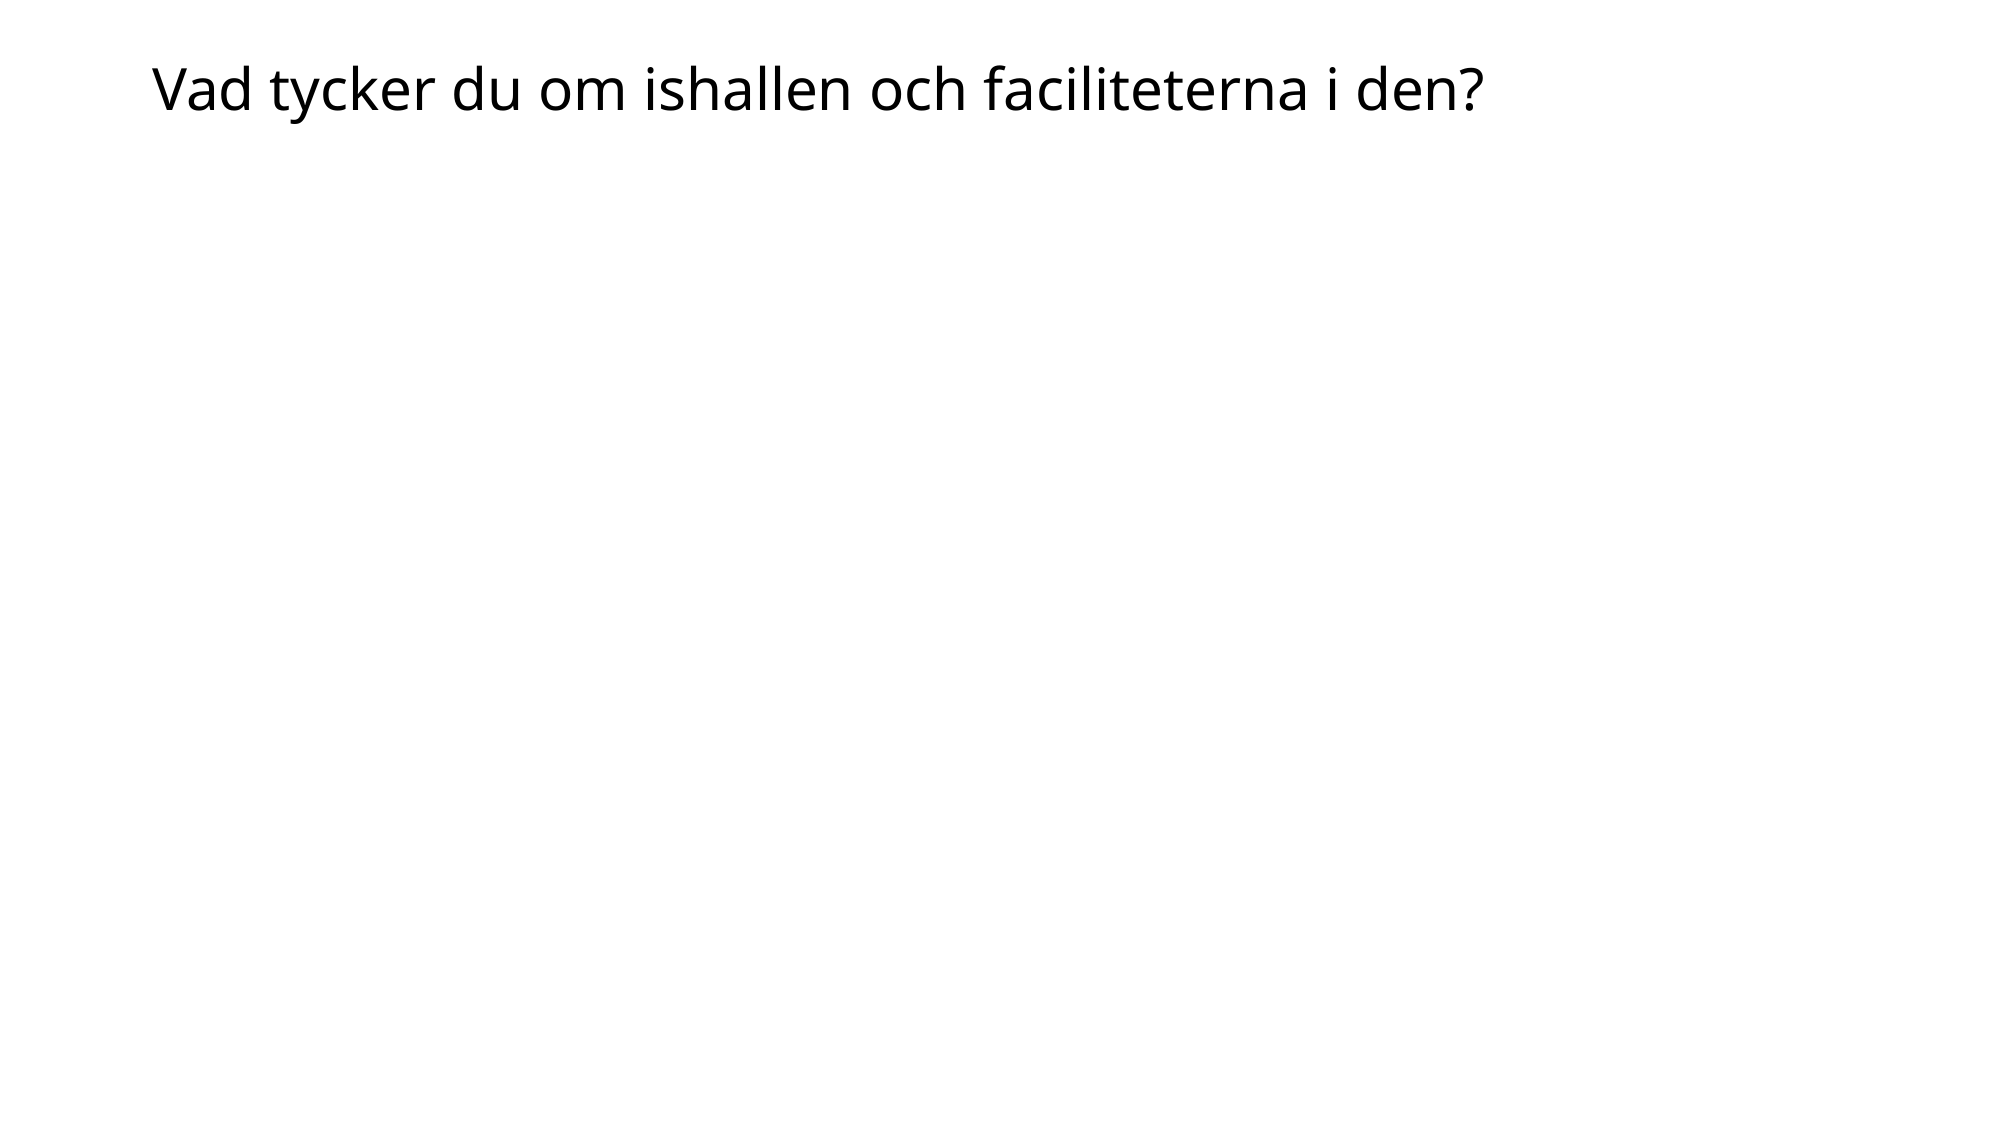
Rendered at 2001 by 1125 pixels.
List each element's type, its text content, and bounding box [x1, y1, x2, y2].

title Vad tycker du om ishallen och faciliteterna i den? [137, 12, 1863, 170]
